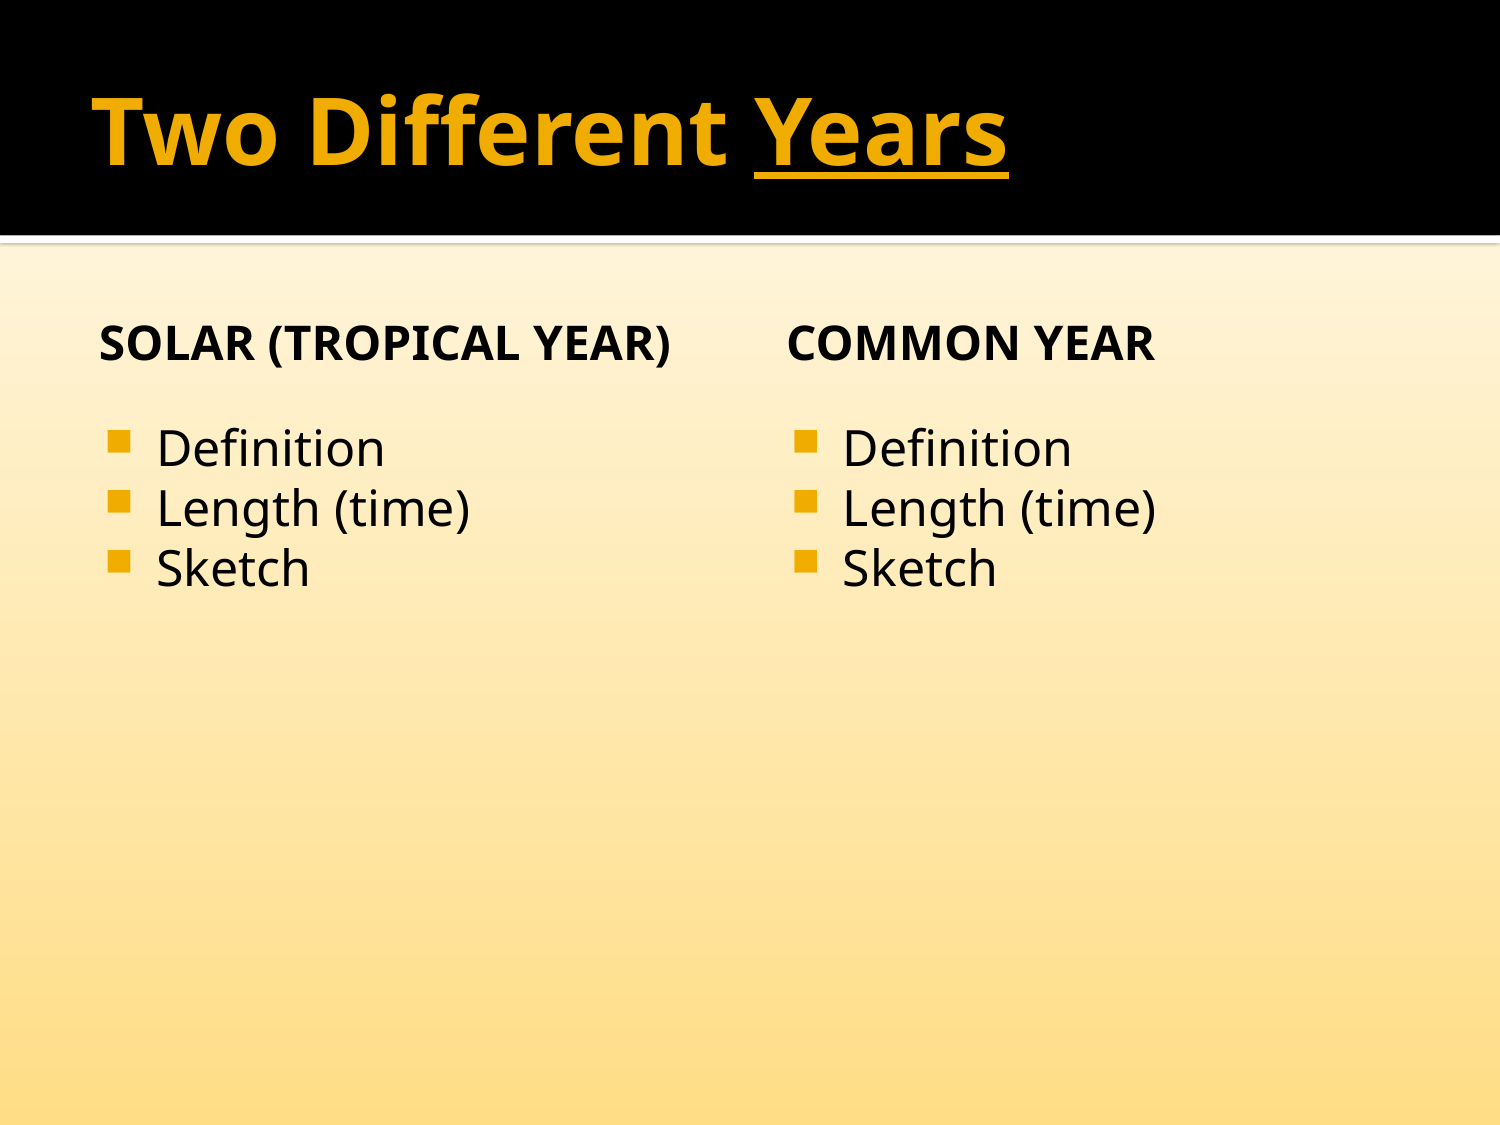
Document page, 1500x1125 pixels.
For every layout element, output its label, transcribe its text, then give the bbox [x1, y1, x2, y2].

title Two Different Years [75, 24, 1425, 231]
list Definition Length (time) Sketch [75, 401, 738, 1050]
list Definition Length (time) Sketch [761, 401, 1425, 1050]
list Common year [761, 278, 1425, 396]
list Solar (Tropical Year) [75, 278, 738, 396]
